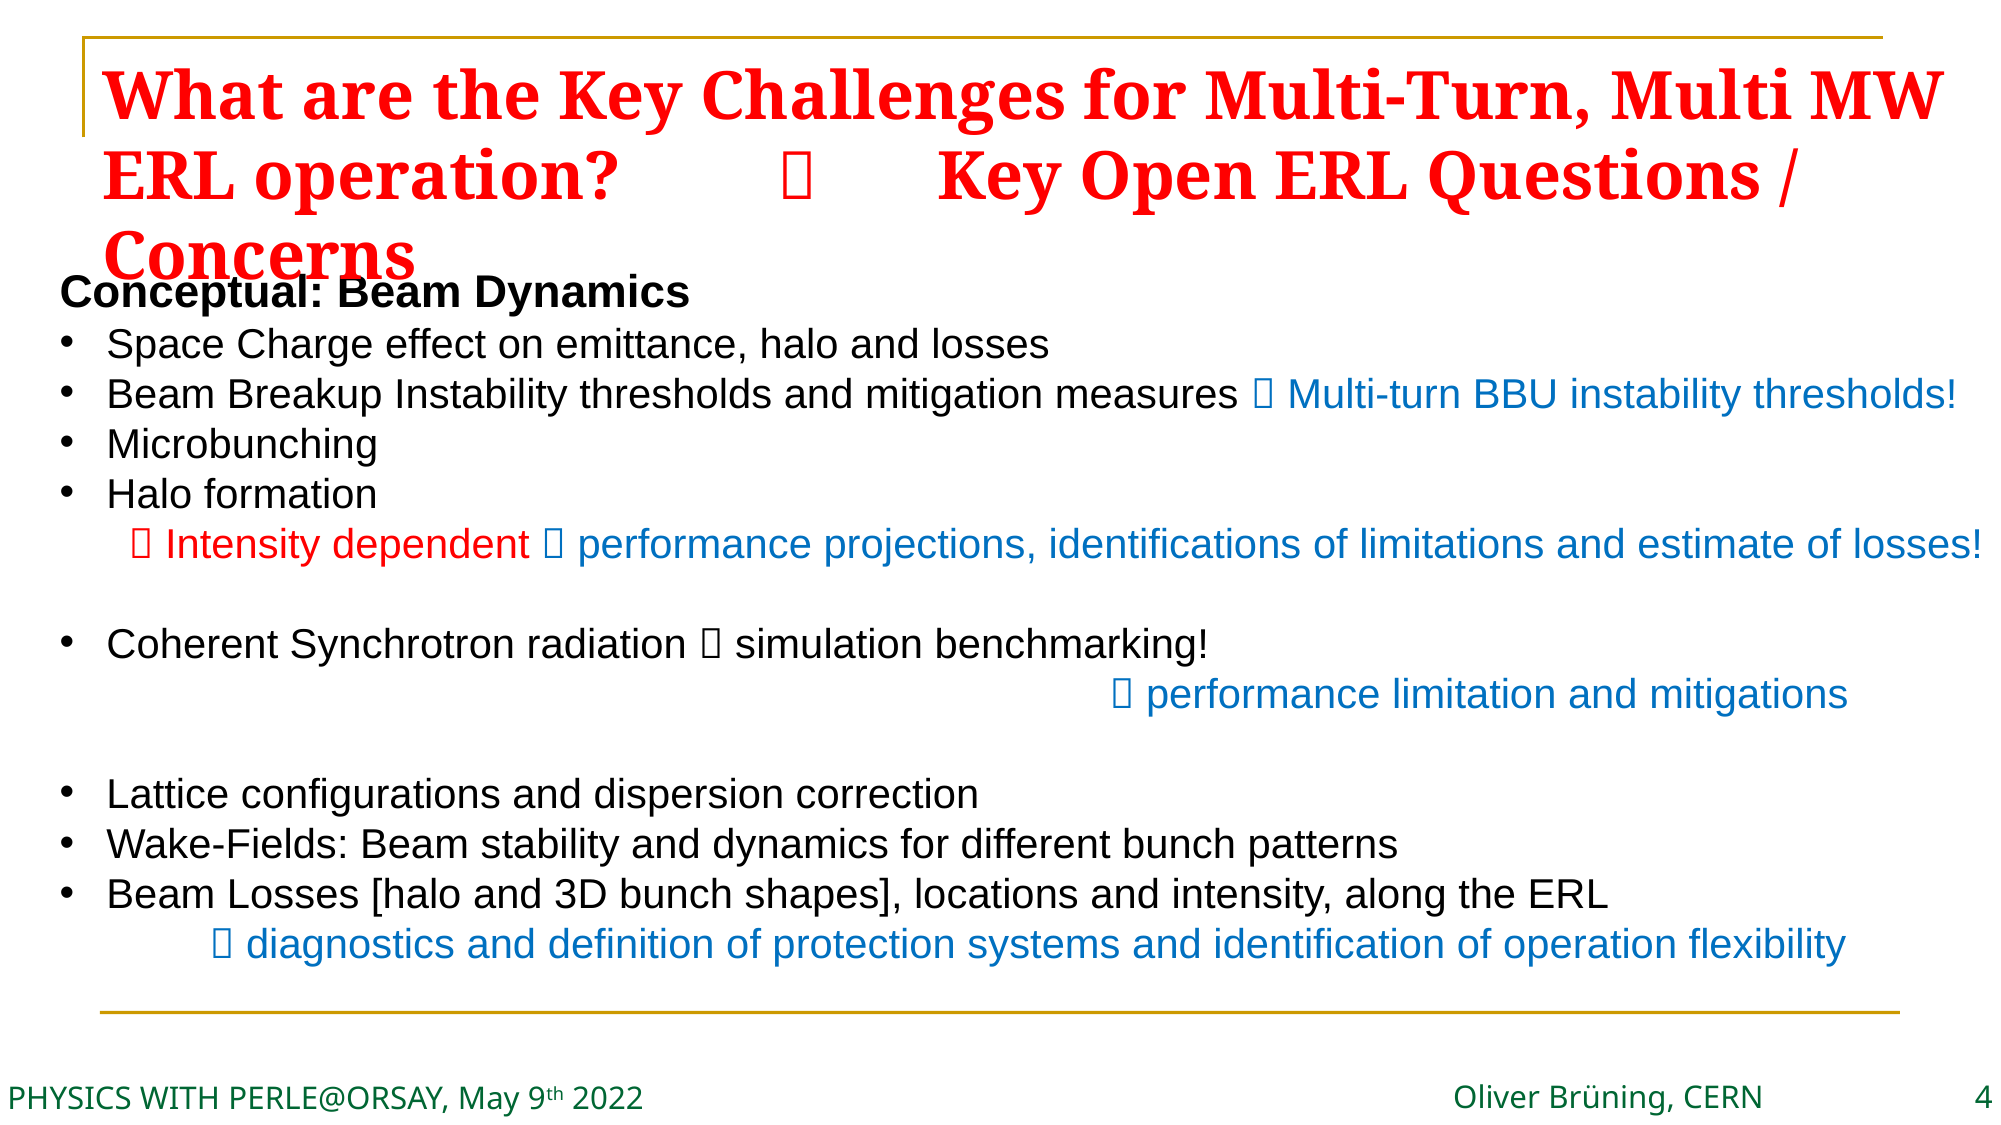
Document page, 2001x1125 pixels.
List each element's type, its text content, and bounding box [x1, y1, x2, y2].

text_box Conceptual: Beam Dynamics Space Charge effect on emittance, halo and losses Beam Breakup Instability thresholds and mitigation measures  Multi-turn BBU instability thresholds! Microbunching Halo formation  Intensity dependent  performance projections, identifications of limitations and estimate of losses! Coherent Synchrotron radiation  simulation benchmarking!  performance limitation and mitigations Lattice configurations and dispersion correction Wake-Fields: Beam stability and dynamics for different bunch patterns Beam Losses [halo and 3D bunch shapes], locations and intensity, along the ERL  diagnostics and definition of protection systems and identification of operation flexibility [44, 254, 1999, 974]
text_box What are the Key Challenges for Multi-Turn, Multi MW ERL operation?  Key Open ERL Questions / Concerns [94, 45, 1983, 301]
